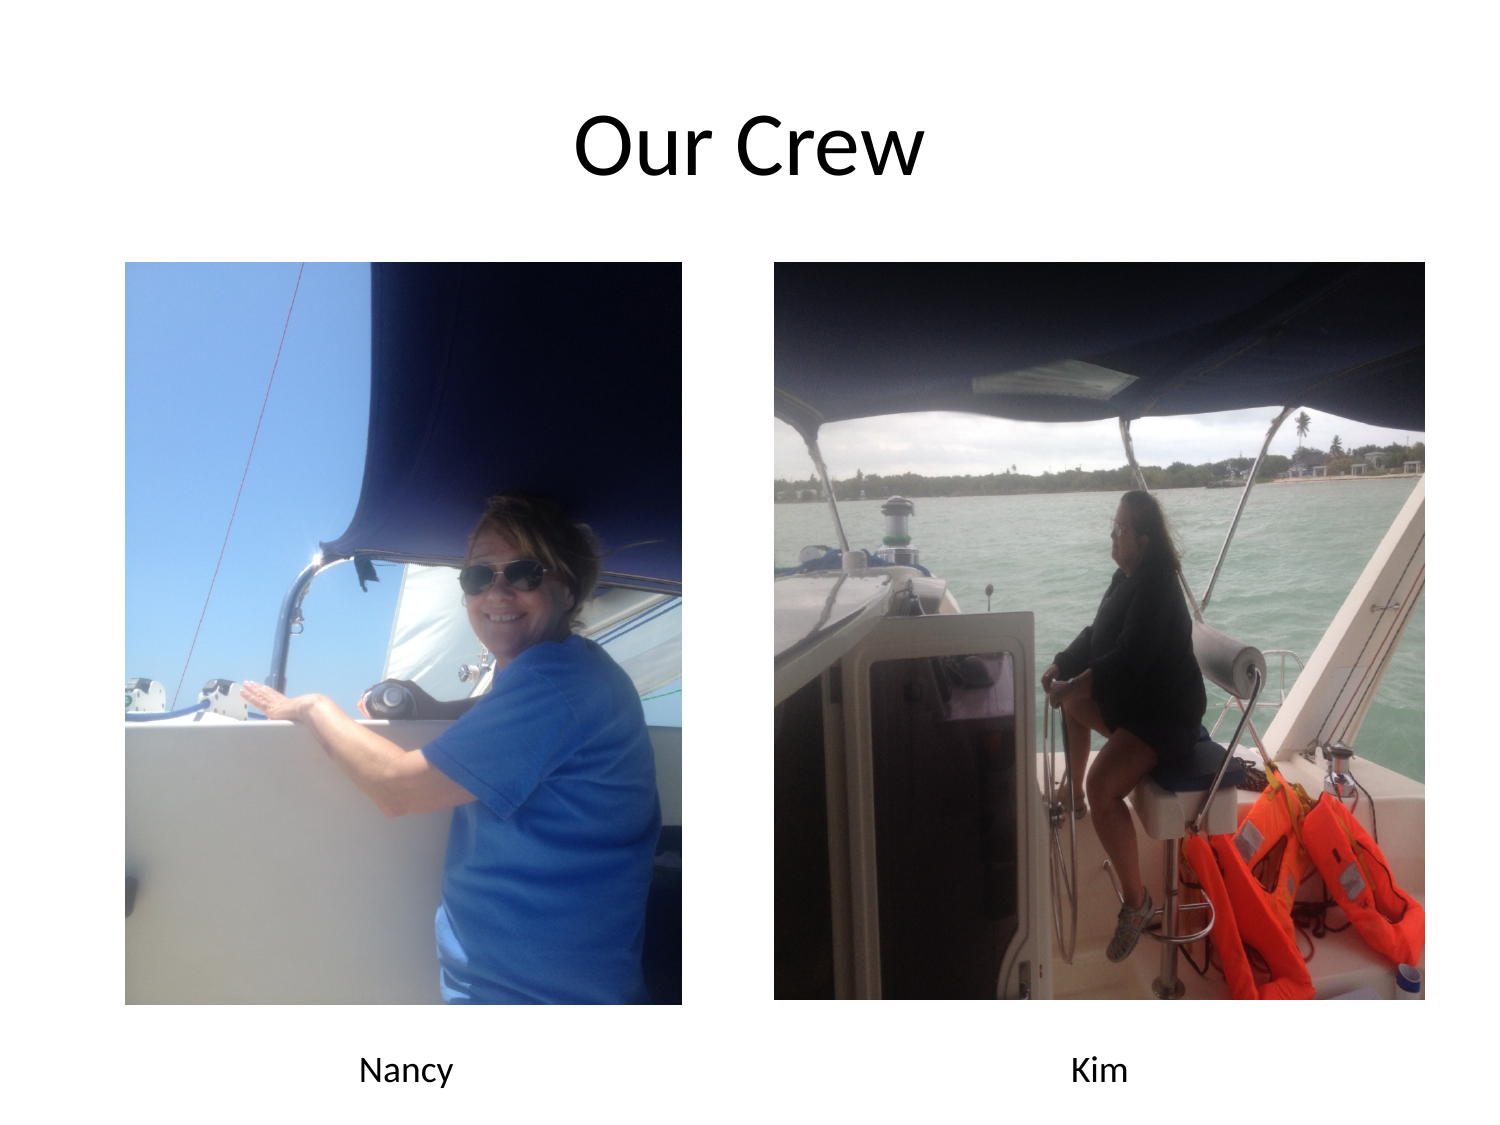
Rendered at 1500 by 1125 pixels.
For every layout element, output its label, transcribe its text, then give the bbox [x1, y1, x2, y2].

text_box Kim [774, 1037, 1425, 1098]
picture [774, 262, 1426, 1001]
text_box Nancy [200, 1037, 613, 1098]
title Our Crew [75, 45, 1425, 233]
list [124, 262, 683, 1006]
